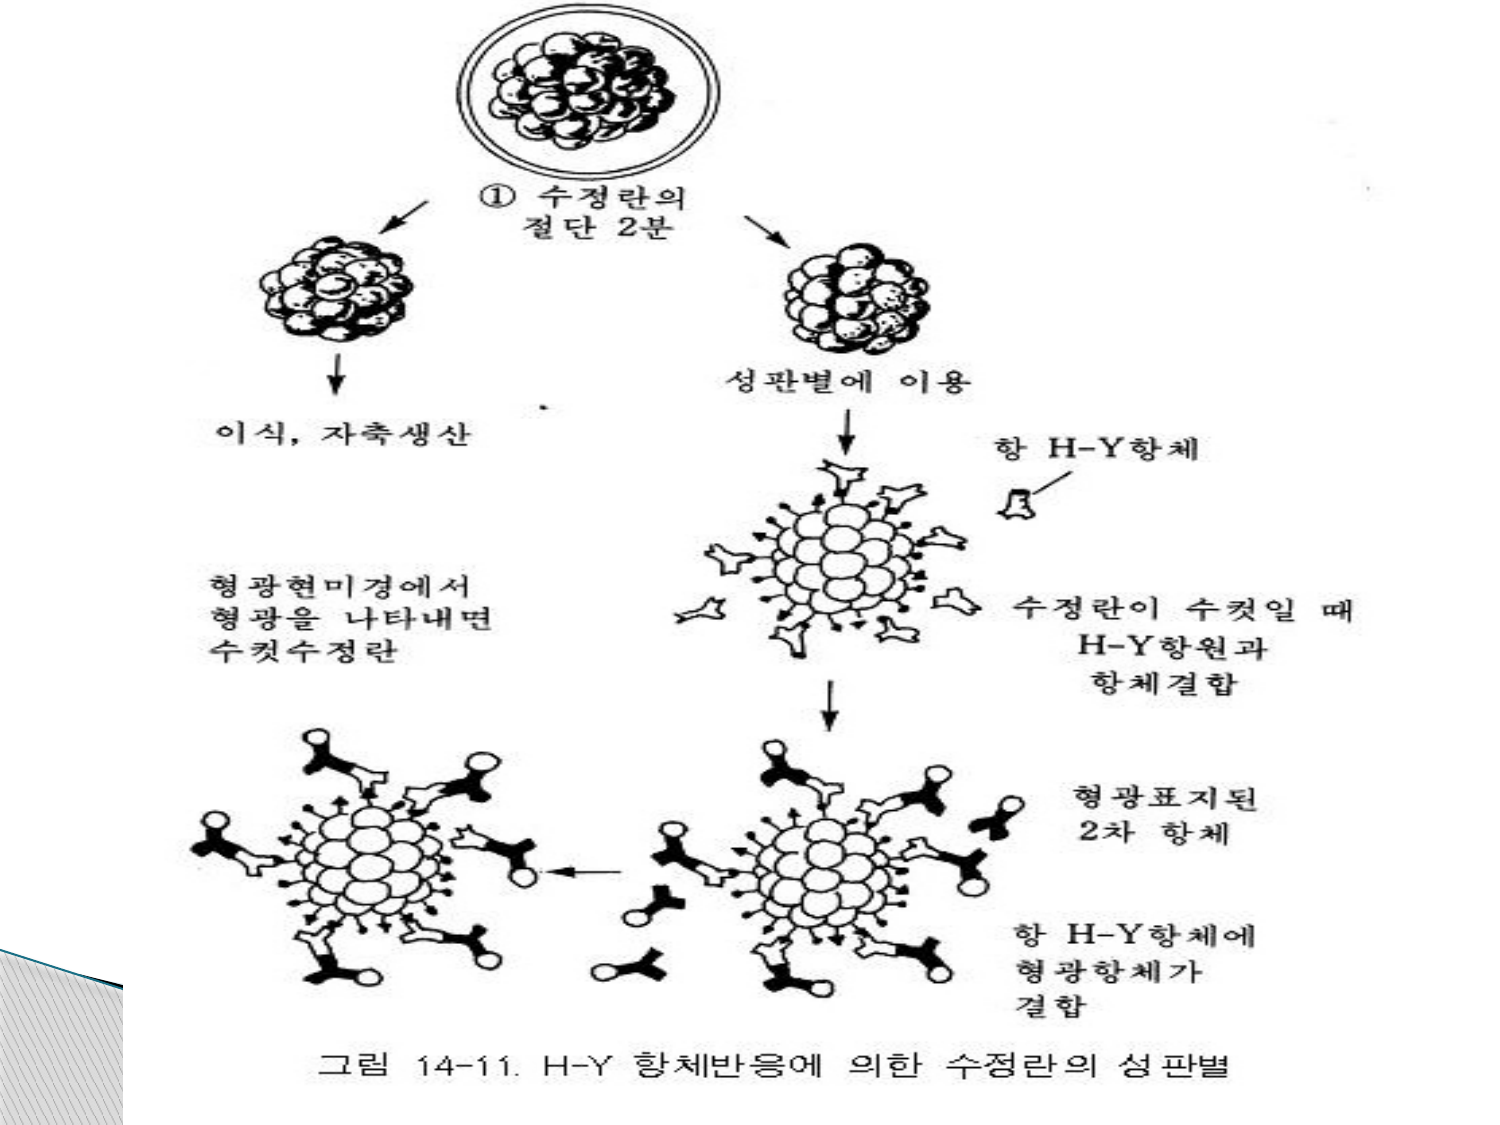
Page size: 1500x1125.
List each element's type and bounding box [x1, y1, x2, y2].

picture [123, 0, 1400, 1125]
